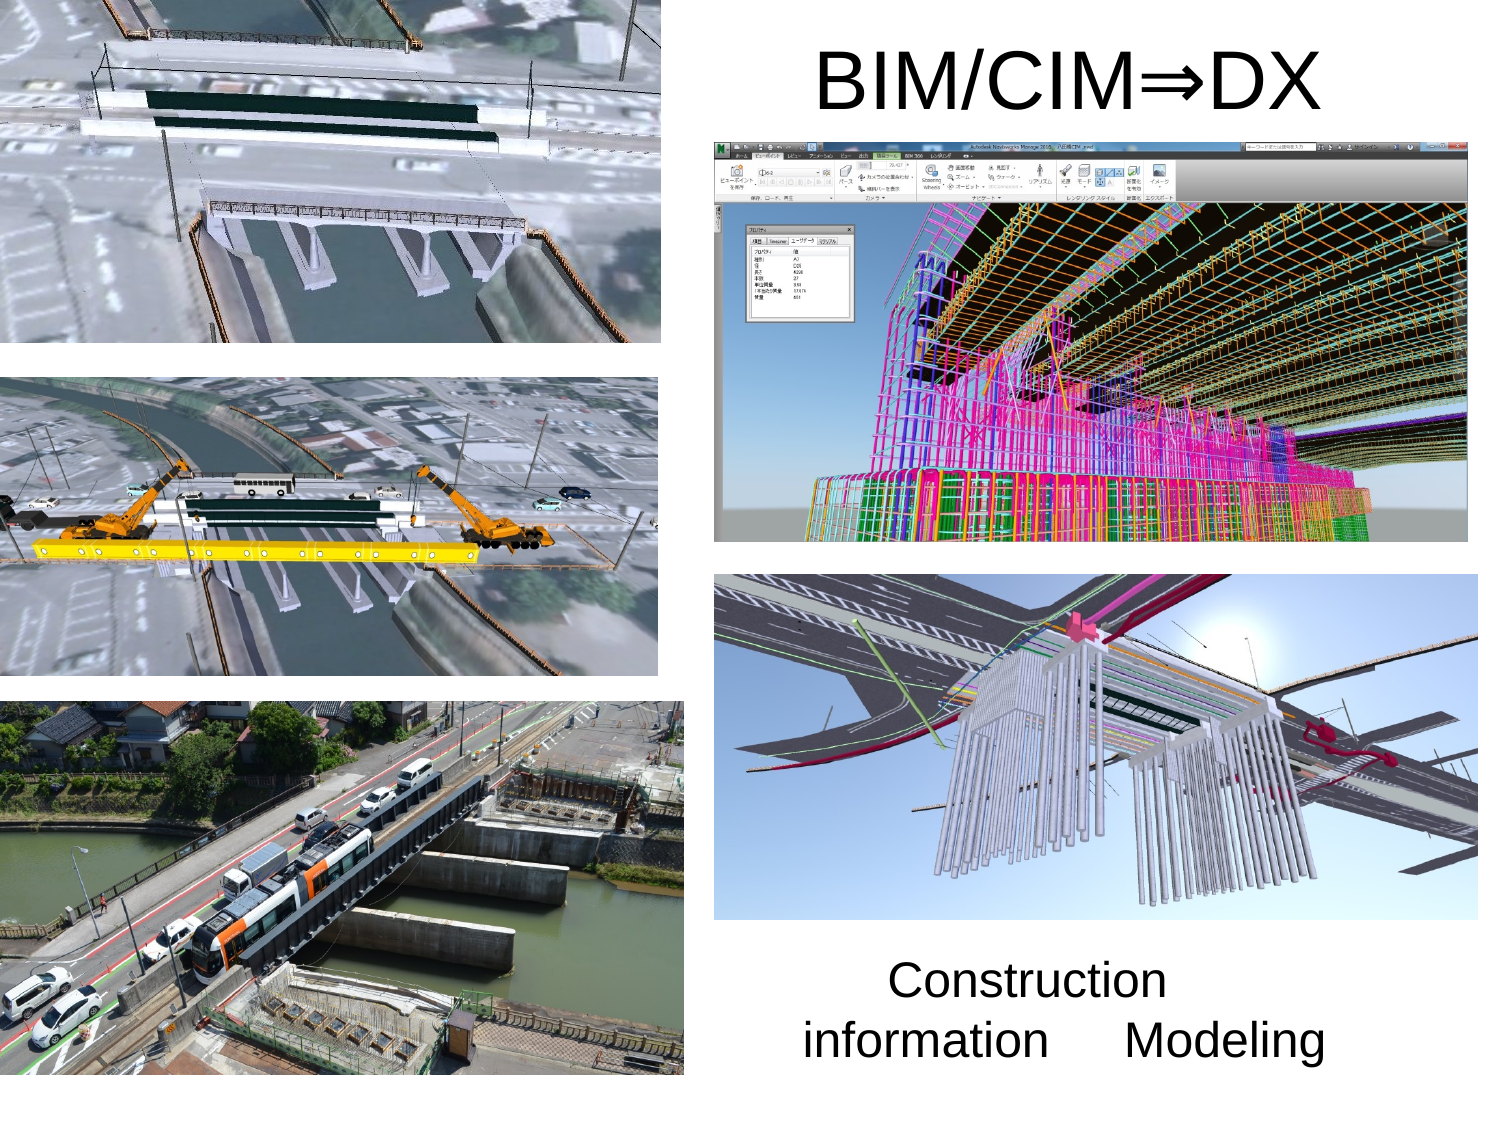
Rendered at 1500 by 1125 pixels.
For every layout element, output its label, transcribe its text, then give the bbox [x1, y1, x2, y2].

text_box BIM/CIM⇒DX [751, 19, 1386, 134]
picture [714, 142, 1468, 542]
picture [0, 0, 661, 343]
picture [714, 573, 1478, 920]
text_box Construction information Modeling [747, 940, 1382, 1076]
picture [0, 700, 685, 1075]
picture [0, 376, 658, 676]
